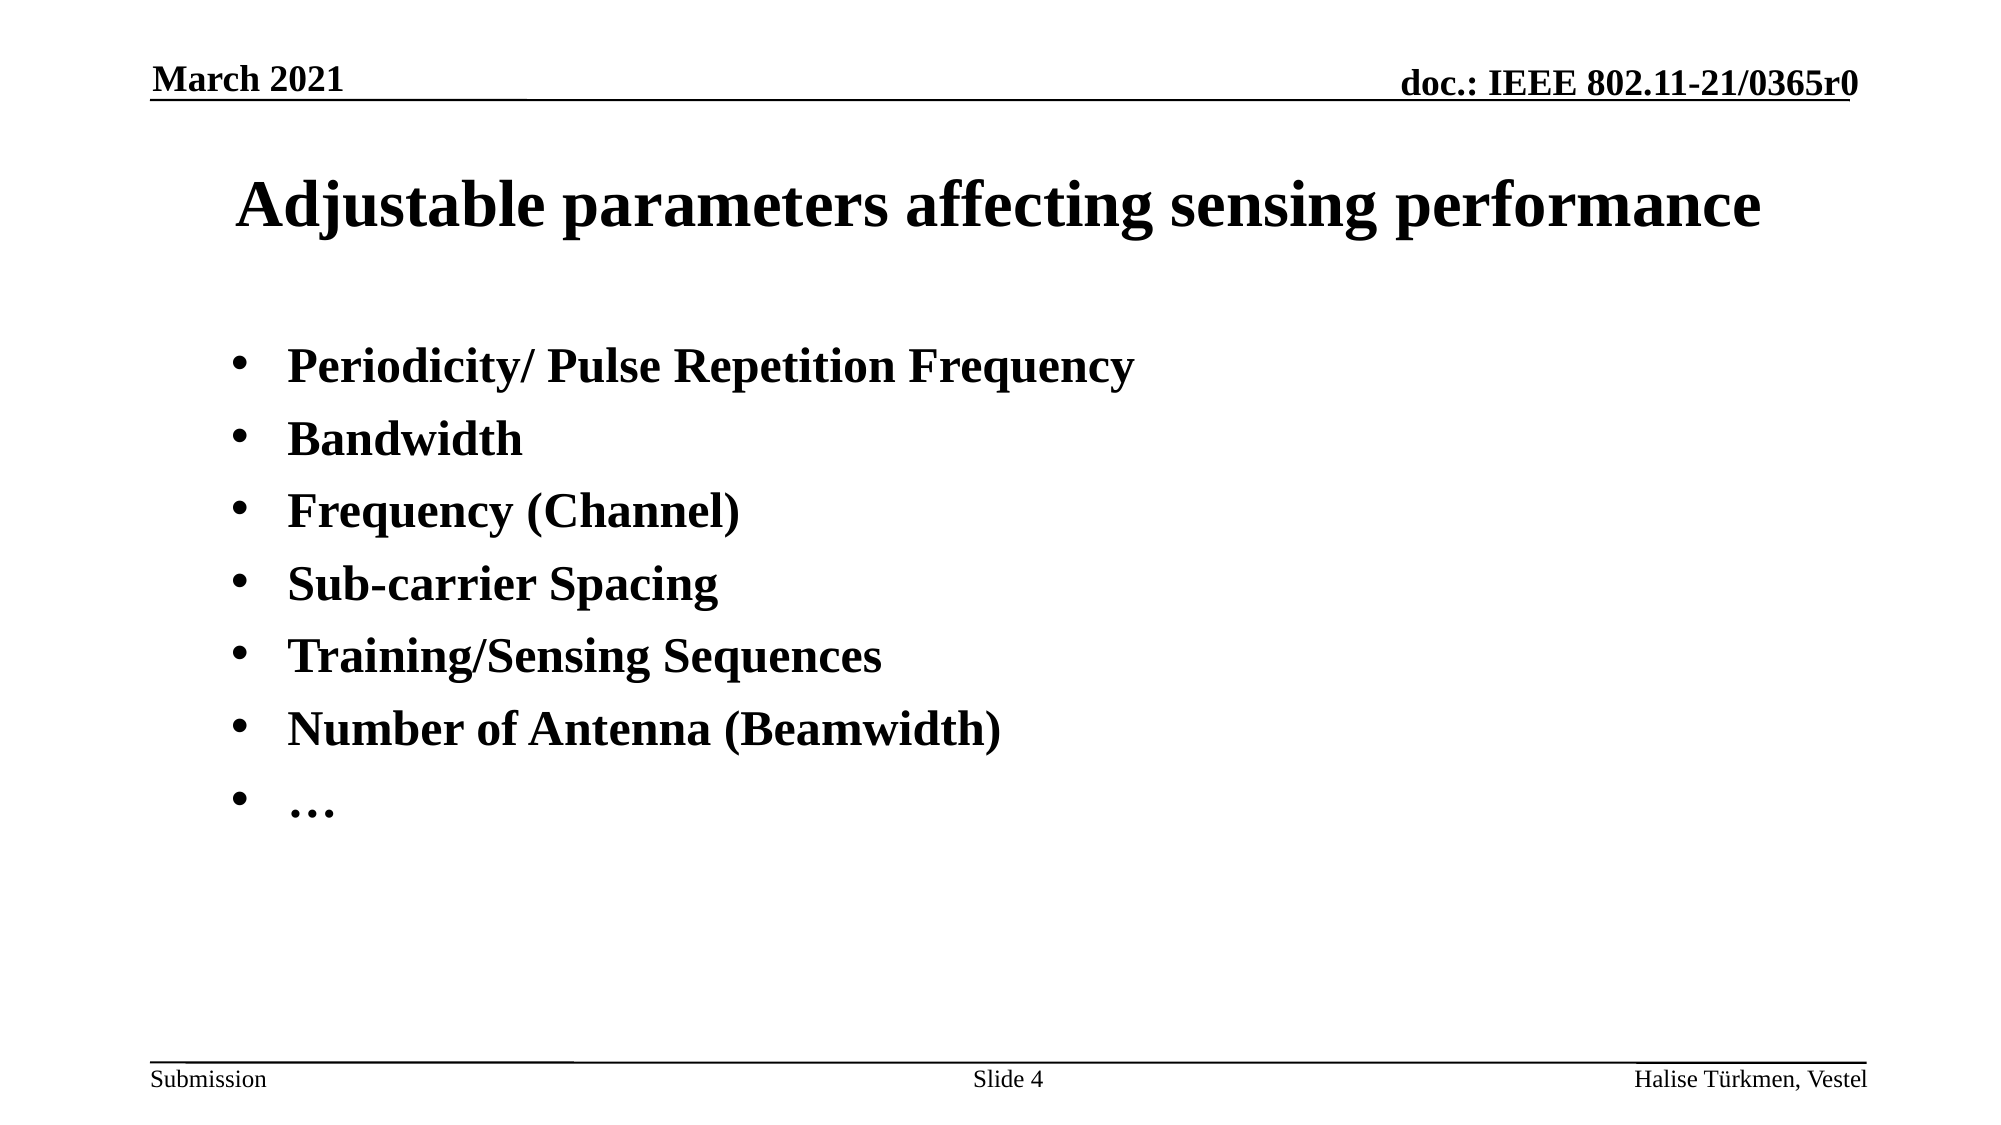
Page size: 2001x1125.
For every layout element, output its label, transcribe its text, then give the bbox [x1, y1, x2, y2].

list Periodicity/ Pulse Repetition Frequency Bandwidth Frequency (Channel) Sub-carrier Spacing Training/Sensing Sequences Number of Antenna (Beamwidth) … [215, 324, 1850, 1000]
title Adjustable parameters affecting sensing performance [149, 112, 1850, 288]
slide_number Slide 4 [950, 1061, 1067, 1123]
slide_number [152, 54, 563, 100]
footer Halise Türkmen, Vestel [1171, 1061, 1869, 1093]
